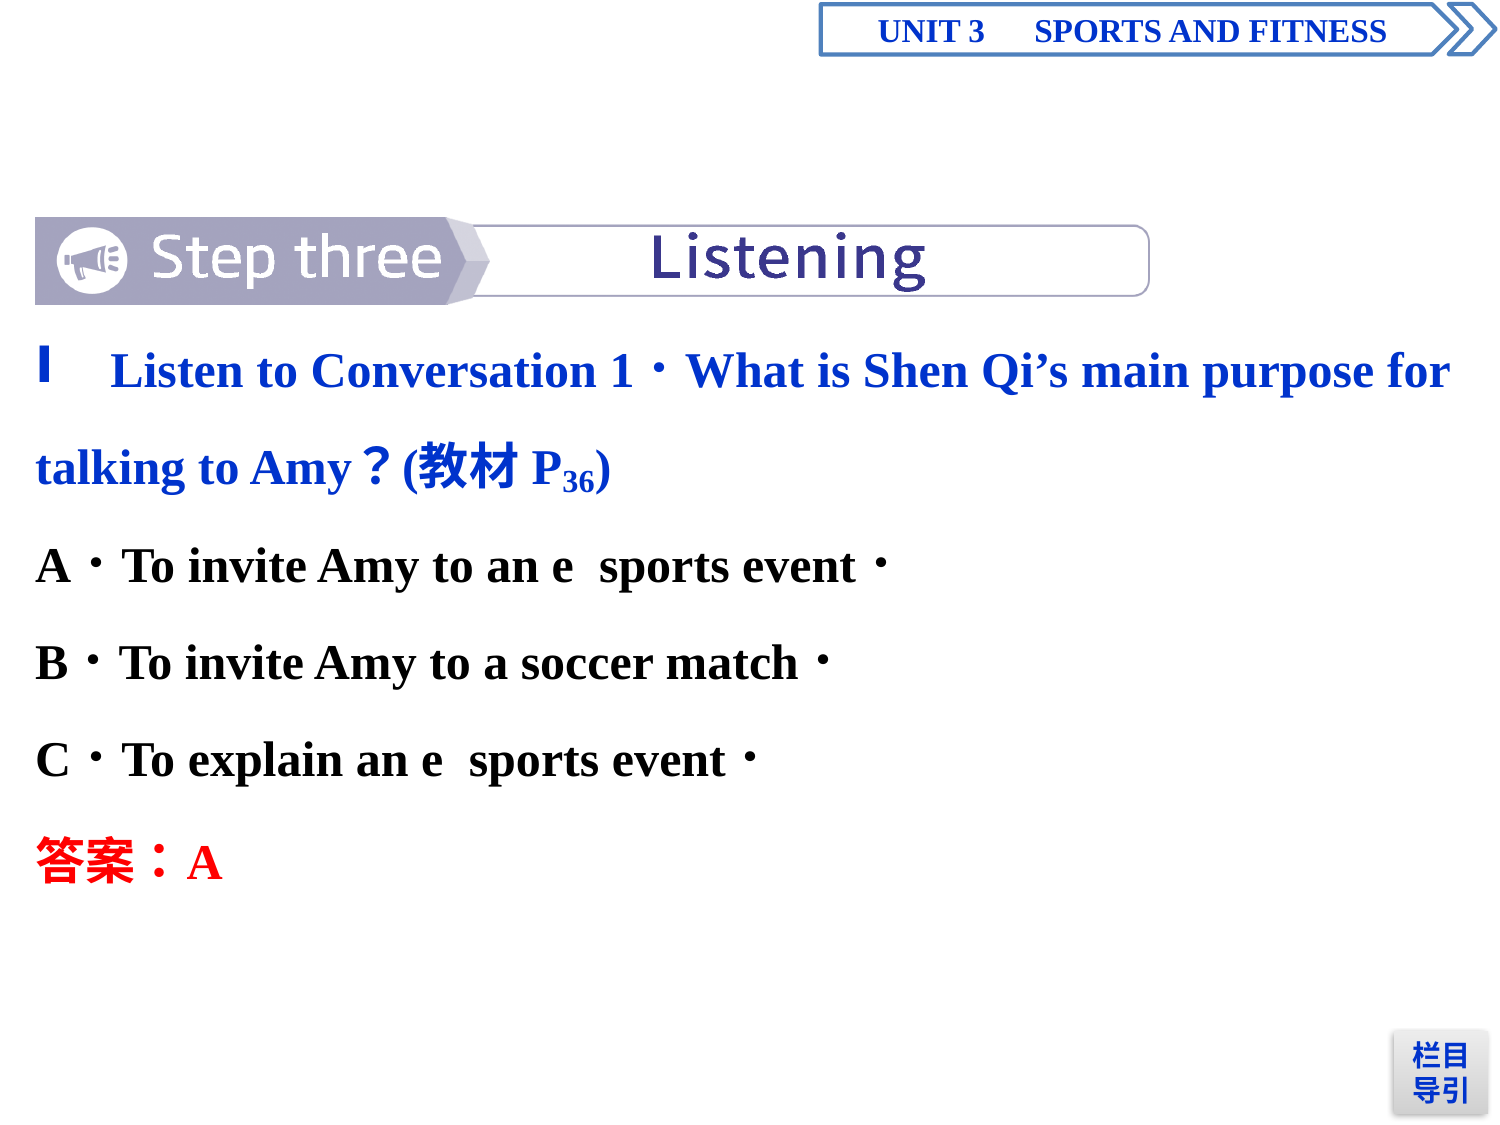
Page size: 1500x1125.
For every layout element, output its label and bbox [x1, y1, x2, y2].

text_box [34, 216, 1466, 824]
text_box [34, 831, 1466, 929]
